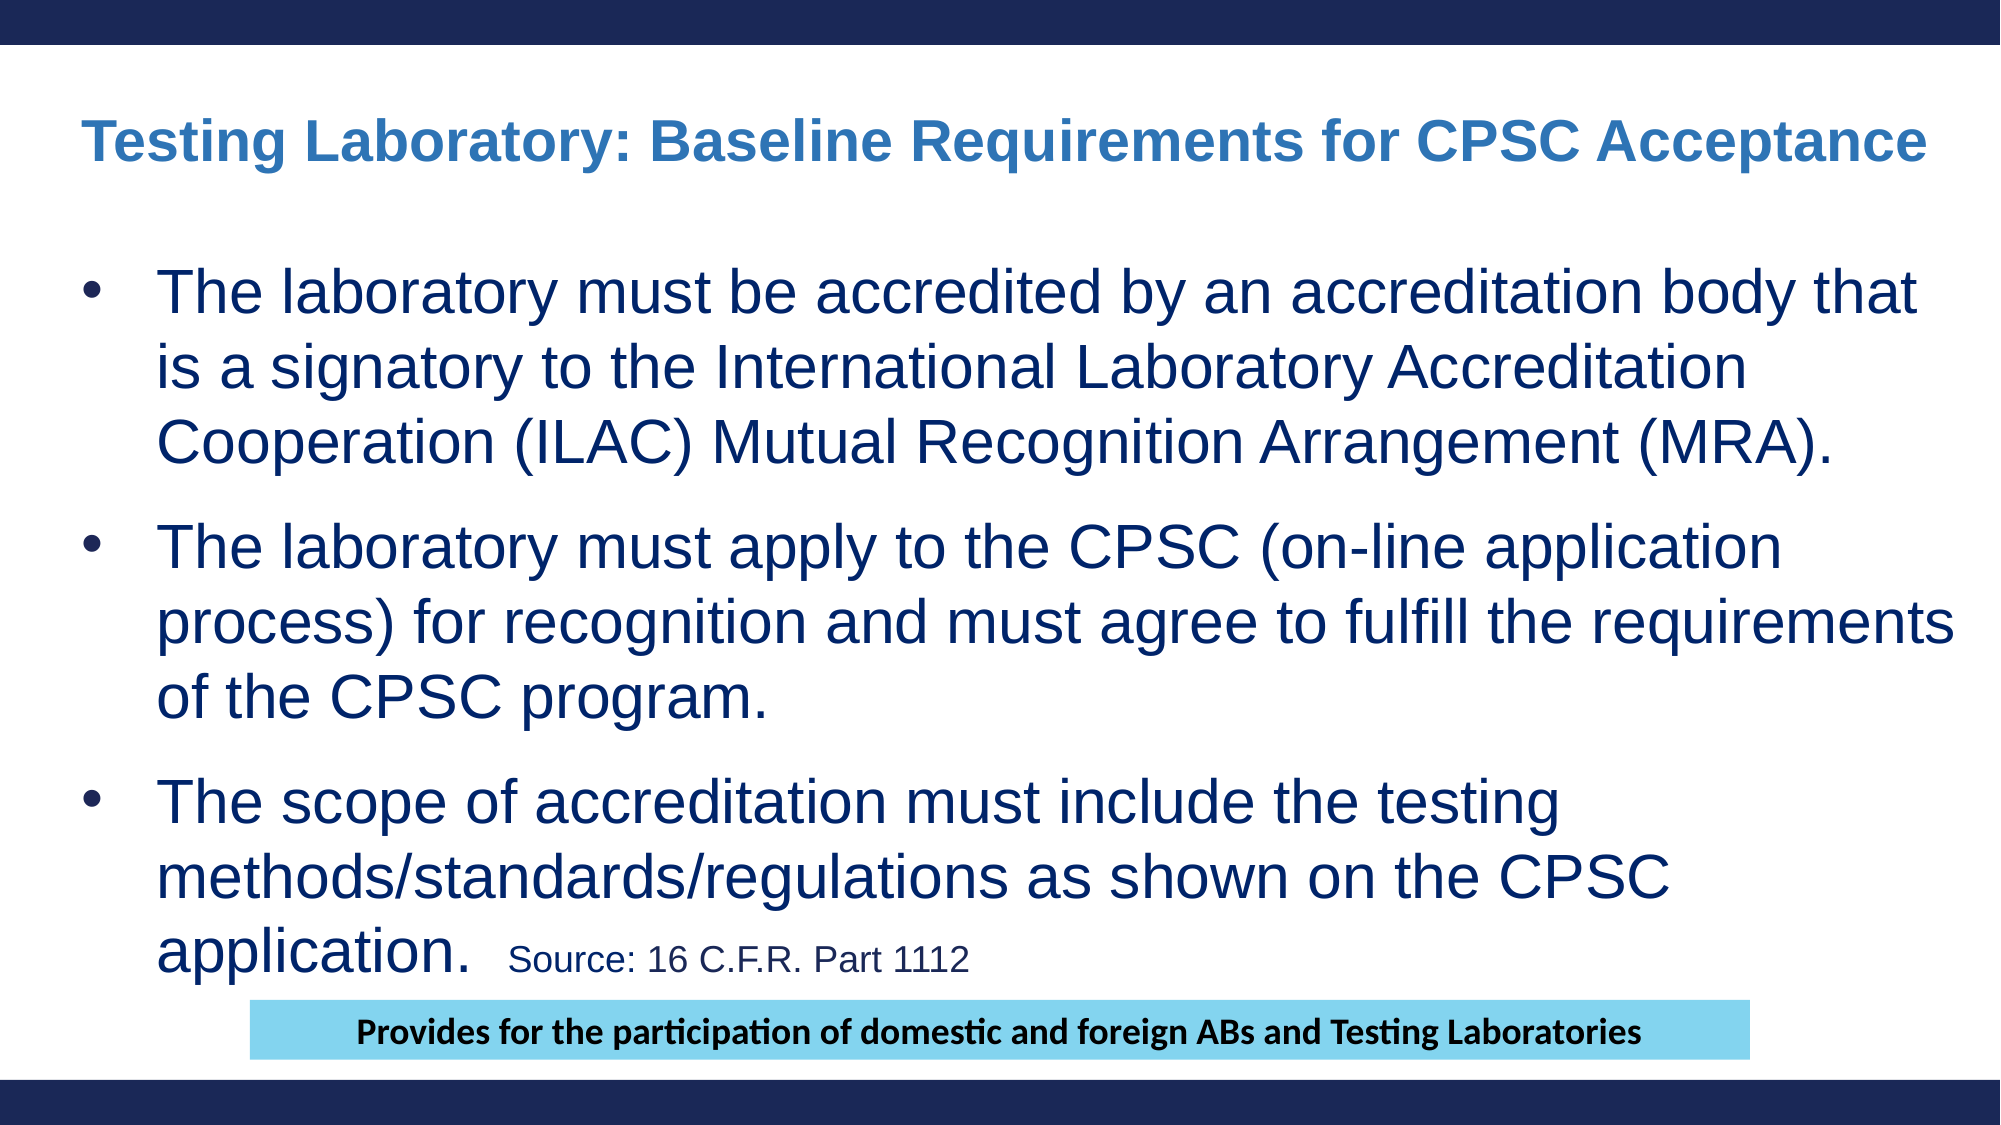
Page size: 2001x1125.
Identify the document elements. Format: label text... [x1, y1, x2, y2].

text_box Provides for the participation of domestic and foreign ABs and Testing Laboratories [249, 999, 1750, 1060]
title Testing Laboratory: Baseline Requirements for CPSC Acceptance [66, 59, 1948, 216]
list The laboratory must be accredited by an accreditation body that is a signatory to the International Laboratory Accreditation Cooperation (ILAC) Mutual Recognition Arrangement (MRA). The laboratory must apply to the CPSC (on-line application process) for recognition and must agree to fulfill the requirements of the CPSC program. The scope of accreditation must include the testing methods/standards/regulations as shown on the CPSC application. Source: 16 C.F.R. Part 1112 [66, 243, 1989, 1090]
